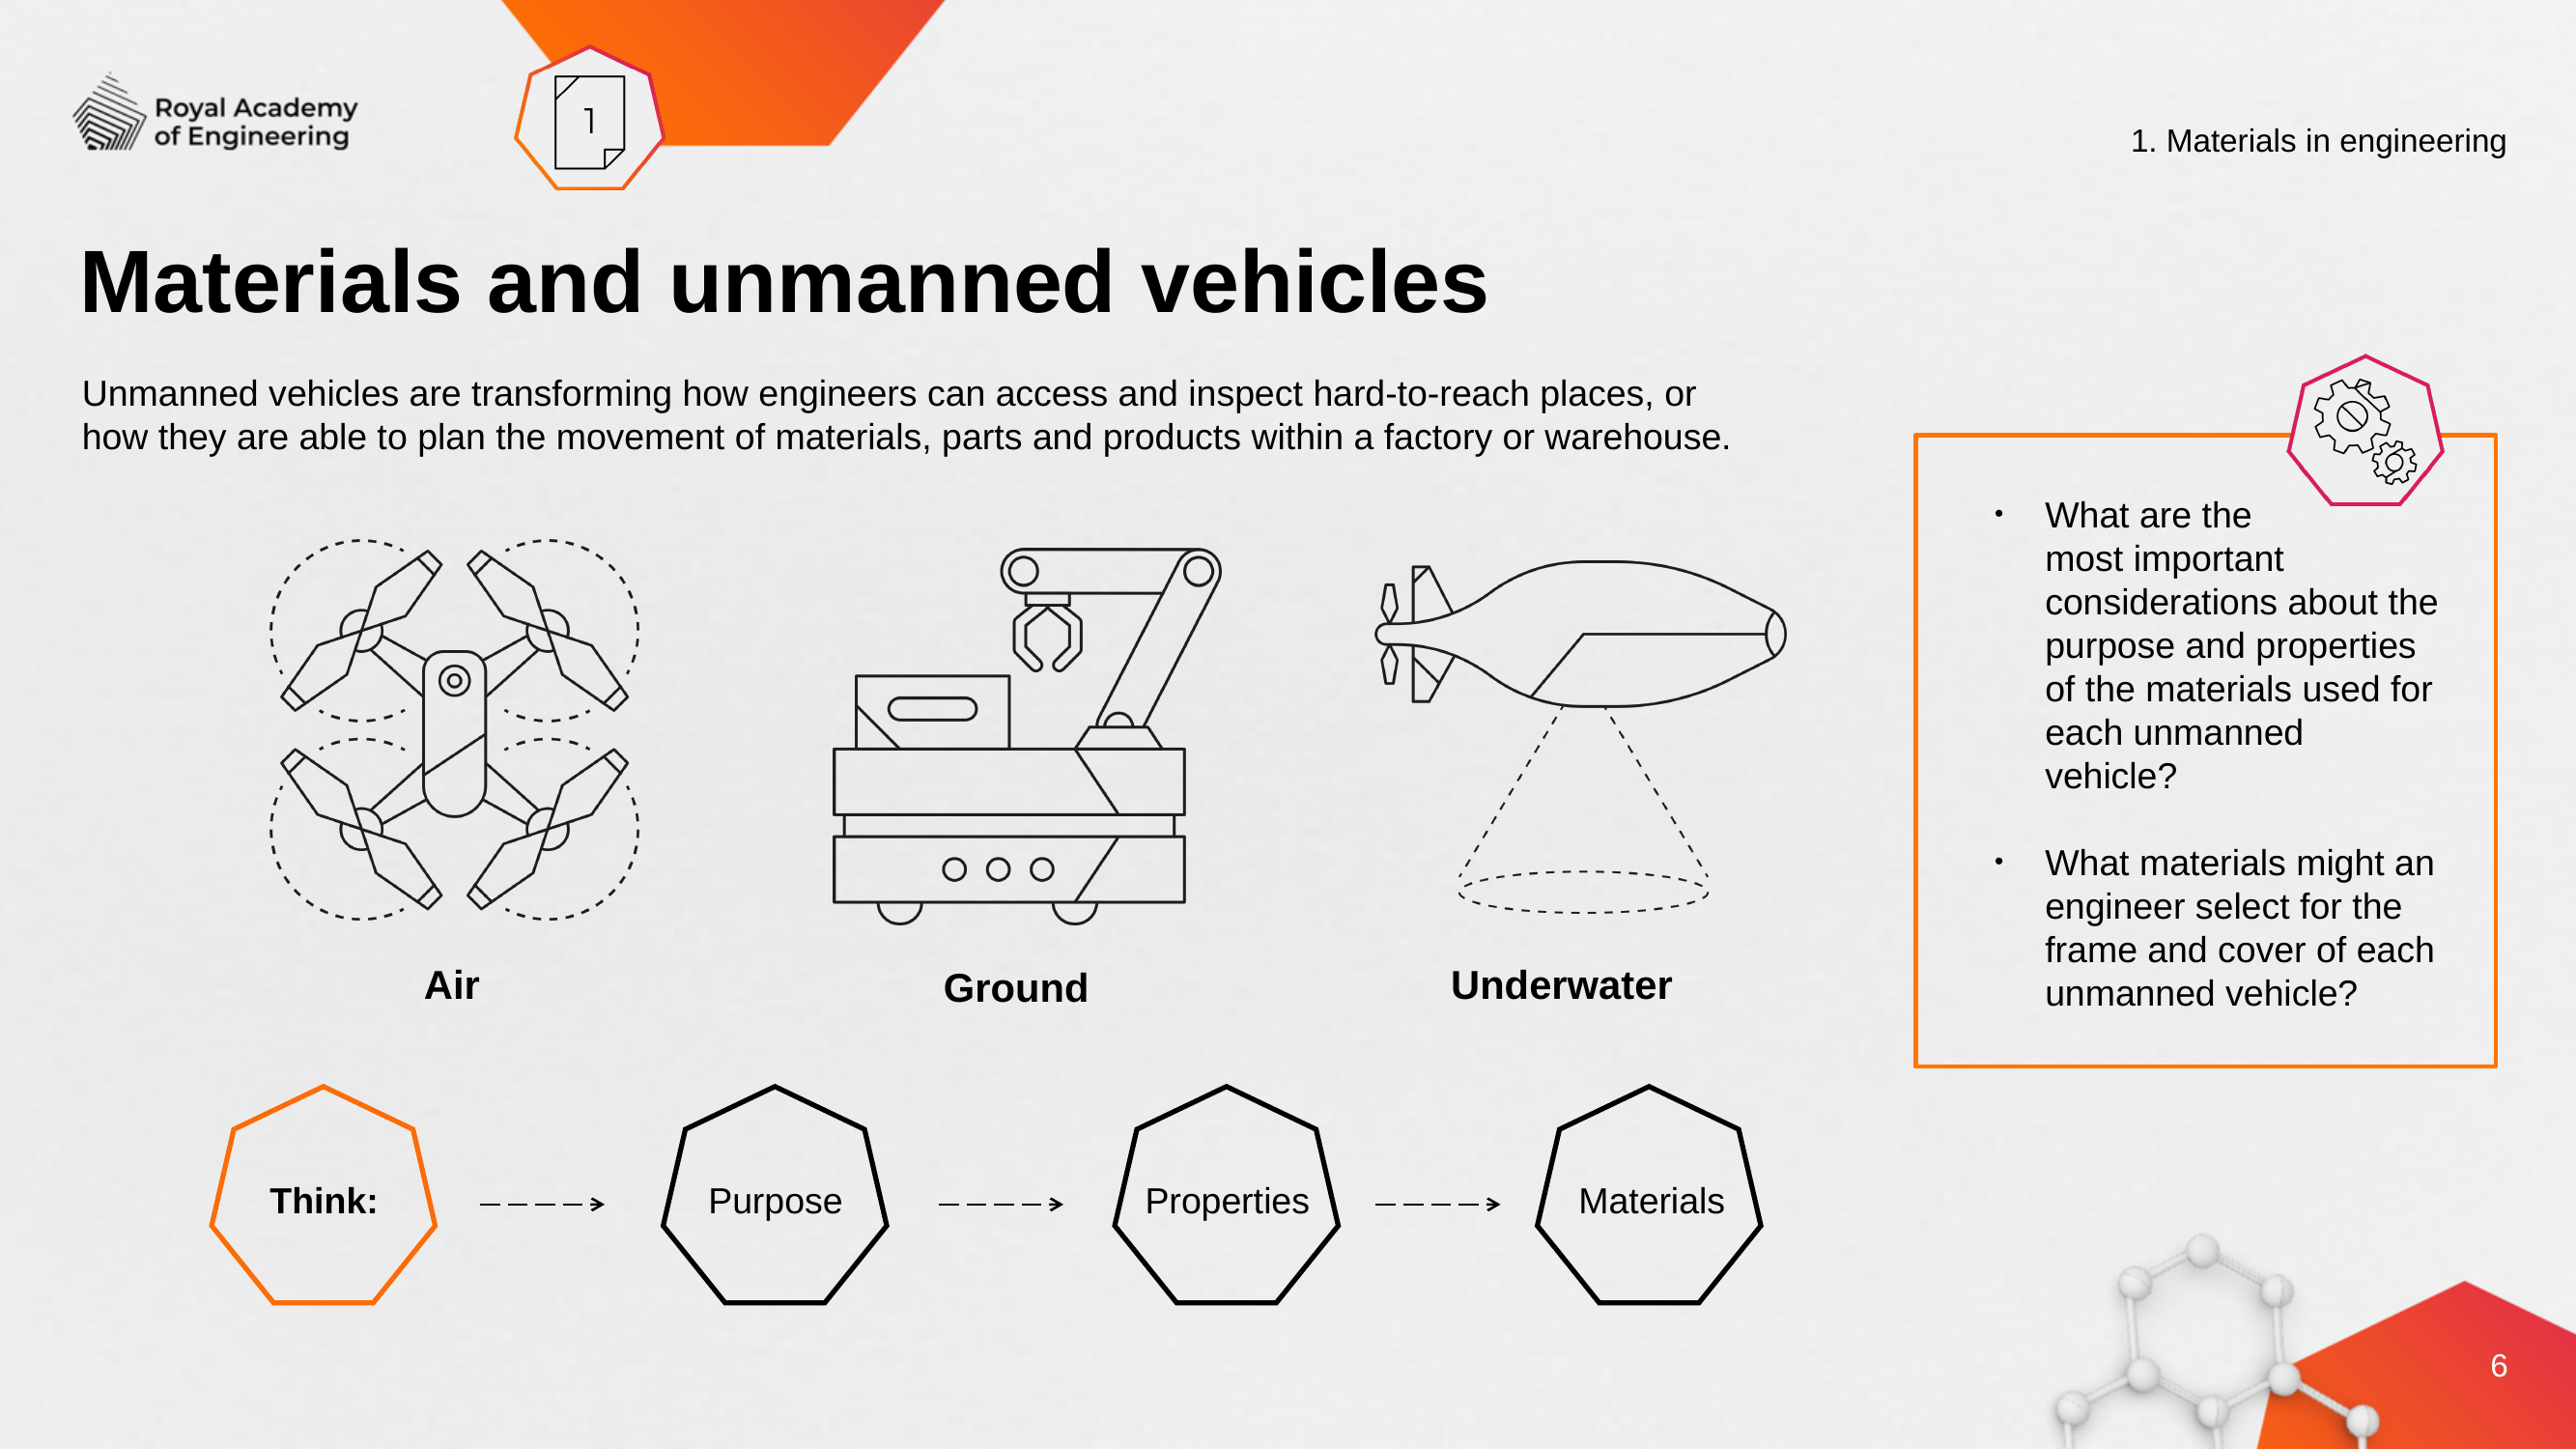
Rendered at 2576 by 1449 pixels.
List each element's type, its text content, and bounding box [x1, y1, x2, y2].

text_box Ground [925, 954, 1107, 1018]
title Materials and unmanned vehicles [65, 229, 2287, 345]
text_box Air [405, 952, 498, 1015]
text_box Underwater [1430, 952, 1694, 1015]
text_box 1. Materials in engineering [1531, 120, 2508, 198]
text_box What are the most important considerations about the purpose and properties of the materials used for each unmanned vehicle? What materials might an engineer select for the frame and cover of each unmanned vehicle? [1915, 435, 2496, 1067]
text_box 6 [2422, 1345, 2508, 1423]
picture [0, 0, 2576, 1449]
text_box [212, 1086, 1788, 1303]
text_box Unmanned vehicles are transforming how engineers can access and inspect hard-to-reach places, or how they are able to plan the movement of materials, parts and products within a factory or warehouse. [68, 362, 1751, 465]
